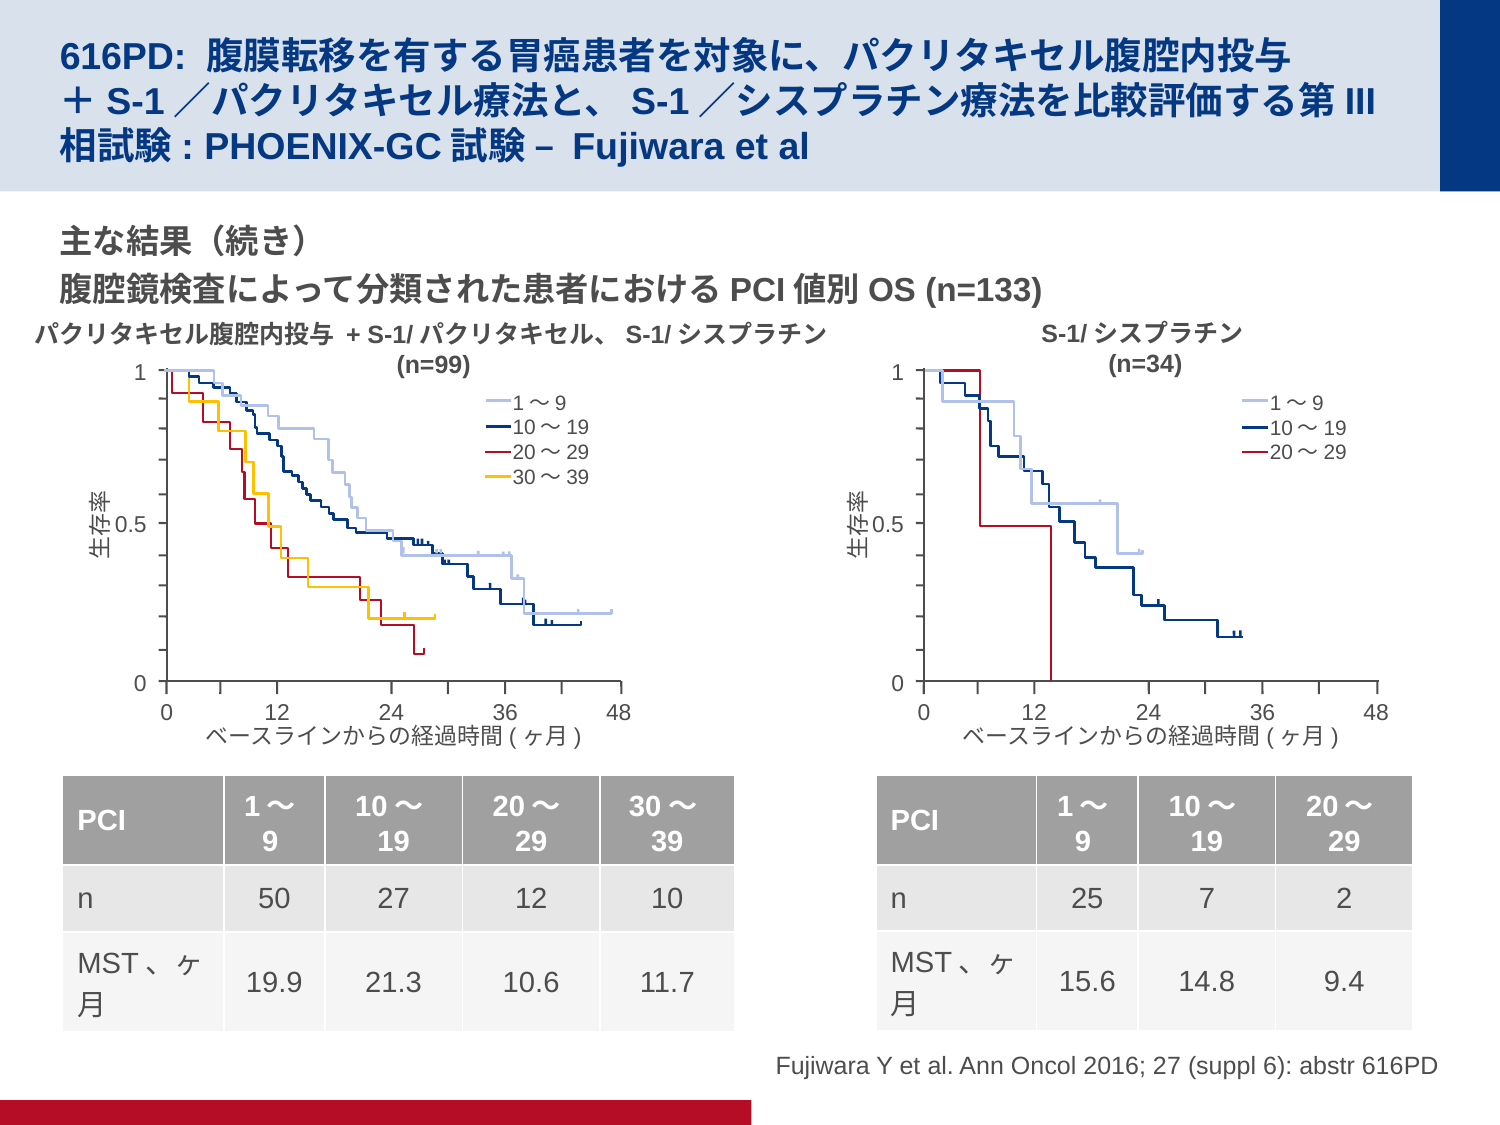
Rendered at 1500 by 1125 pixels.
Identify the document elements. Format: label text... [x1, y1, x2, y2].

table_cell 21.3 [326, 933, 462, 1031]
table_cell 10 [601, 866, 734, 931]
table_cell 14.8 [1139, 932, 1275, 1030]
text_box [835, 349, 1405, 758]
table_header PCI [877, 776, 1036, 864]
table_cell 27 [326, 866, 462, 931]
table_cell 11.7 [601, 933, 734, 1031]
table_cell 25 [1037, 866, 1137, 930]
list Fujiwara Y et al. Ann Oncol 2016; 27 (suppl 6): abstr 616PD [762, 999, 1441, 1080]
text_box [78, 349, 648, 758]
table_cell n [877, 866, 1036, 930]
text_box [924, 370, 1243, 638]
table_cell 12 [463, 866, 599, 931]
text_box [924, 370, 1143, 554]
table_cell 19.9 [225, 933, 324, 1031]
table_header 20～29 [1276, 776, 1412, 864]
table_cell 10.6 [463, 933, 599, 1031]
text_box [163, 621, 582, 626]
table_header 1～9 [225, 776, 324, 864]
table_cell 15.6 [1037, 932, 1137, 1030]
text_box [163, 370, 612, 614]
table_header PCI [63, 776, 223, 864]
table_header 20～29 [463, 776, 599, 864]
table_header 1～9 [1037, 776, 1137, 864]
table_cell 2 [1276, 866, 1412, 930]
table_header 30～39 [601, 776, 734, 864]
table_cell 7 [1139, 866, 1275, 930]
table_header [919, 368, 1263, 644]
text_box S-1/シスプラチン (n=34) [1026, 310, 1264, 348]
table_cell n [63, 866, 223, 931]
table_cell MST、ヶ月 [63, 933, 223, 1031]
text_box パクリタキセル腹腔内投与 + S-1/パクリタキセル、S-1/シスプラチン (n=99) [19, 311, 848, 387]
title 616PD: 腹膜転移を有する胃癌患者を対象に、パクリタキセル腹腔内投与 ＋S-1／パクリタキセル療法と、S-1／シスプラチン療法を比較評価する第III相試験: PHOENIX-GC試験 – Fujiwara et al [59, 29, 1412, 162]
list 主な結果（続き） 腹腔鏡検査によって分類された患者におけるPCI値別OS (n=133) [59, 212, 1441, 992]
table_cell 9.4 [1276, 932, 1412, 1030]
table_header 10～19 [1139, 776, 1275, 864]
table_cell MST、ヶ月 [877, 932, 1036, 1030]
table_cell 50 [225, 866, 324, 931]
table_header 10～19 [326, 776, 462, 864]
